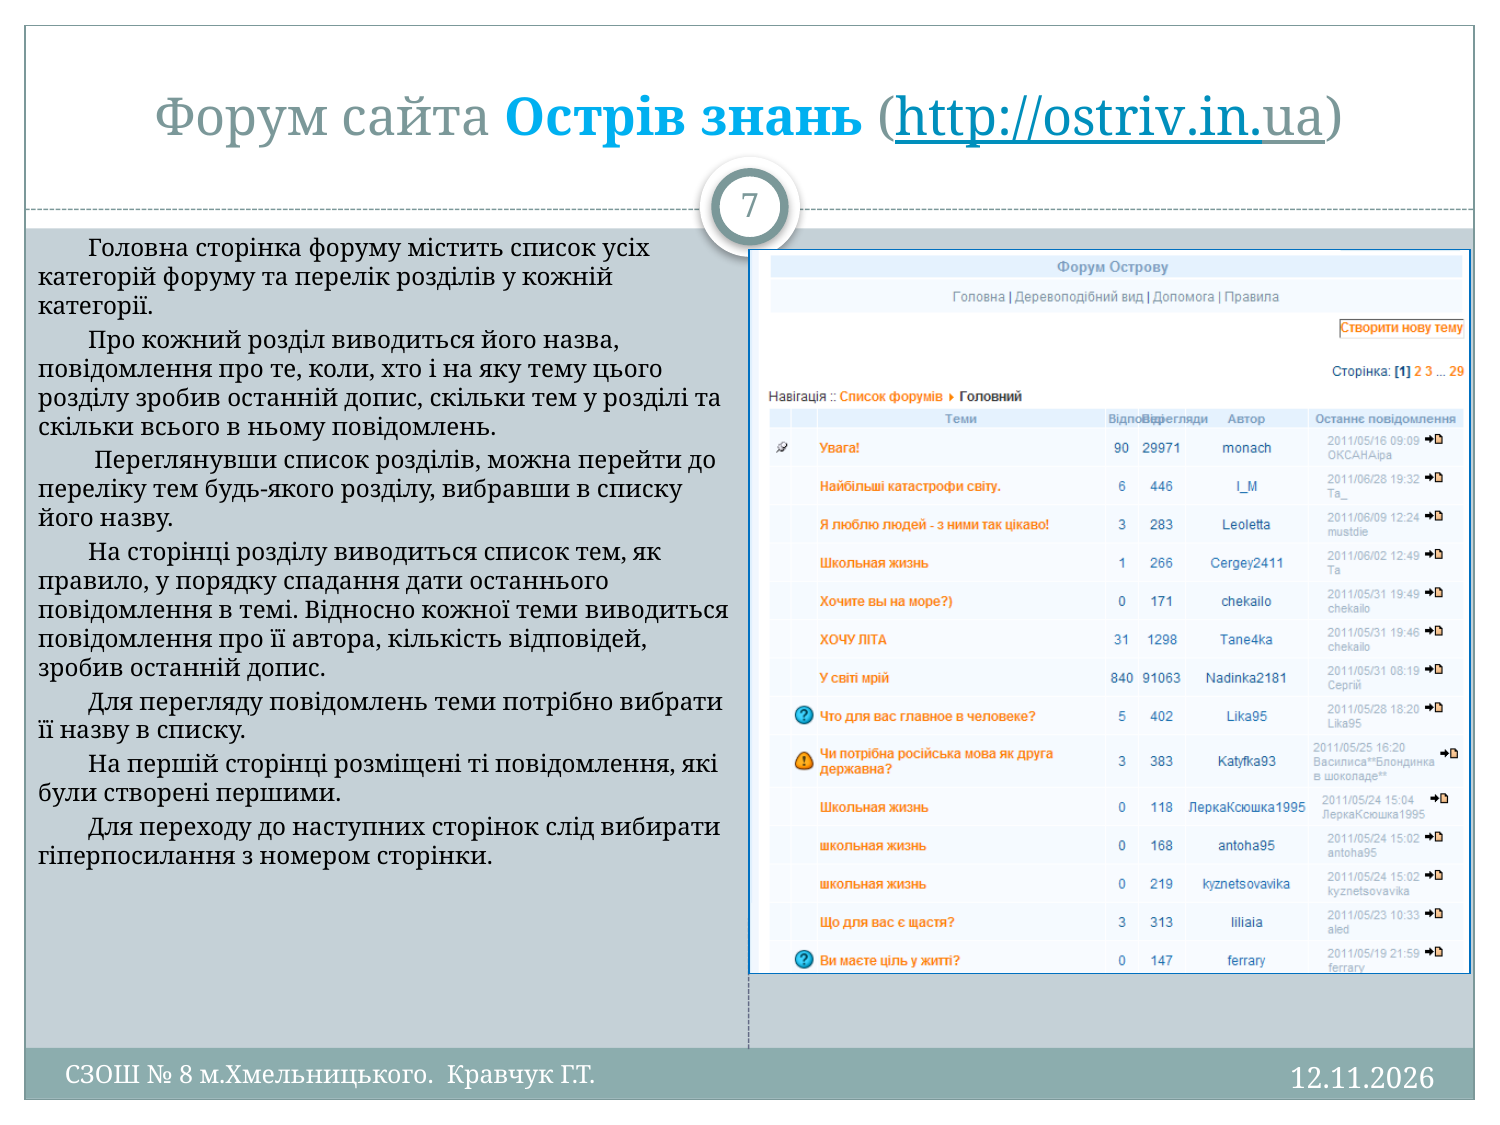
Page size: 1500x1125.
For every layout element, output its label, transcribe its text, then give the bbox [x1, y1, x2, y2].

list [749, 250, 1470, 973]
list Головна сторінка форуму містить список усіх категорій форуму та перелік розділів у кожній категорії. Про кожний розділ виводиться його назва, повідомлення про те, коли, хто і на яку тему цього розділу зробив останній допис, скільки тем у розділі та скільки всього в ньому повідомлень. Переглянувши список розділів, можна перейти до переліку тем будь-якого розділу, вибравши в списку його назву. На сторінці розділу виводиться список тем, як правило, у порядку спадання дати останнього повідомлення в темі. Відносно кожної теми виводиться повідомлення про її автора, кількість відповідей, зробив останній допис. Для перегляду повідомлень теми потрібно вибрати її назву в списку. На першій сторінці розміщені ті повідомлення, які були створені першими. Для переходу до наступних сторінок слід вибирати гіперпосилання з номером сторінки. [23, 224, 750, 1043]
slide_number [950, 1051, 1450, 1112]
title Форум сайта Острів знань (http://ostriv.in.ua) [49, 37, 1450, 162]
footer СЗОШ № 8 м.Хмельницького. Кравчук Г.Т. [50, 1051, 638, 1112]
slide_number 7 [712, 170, 788, 243]
